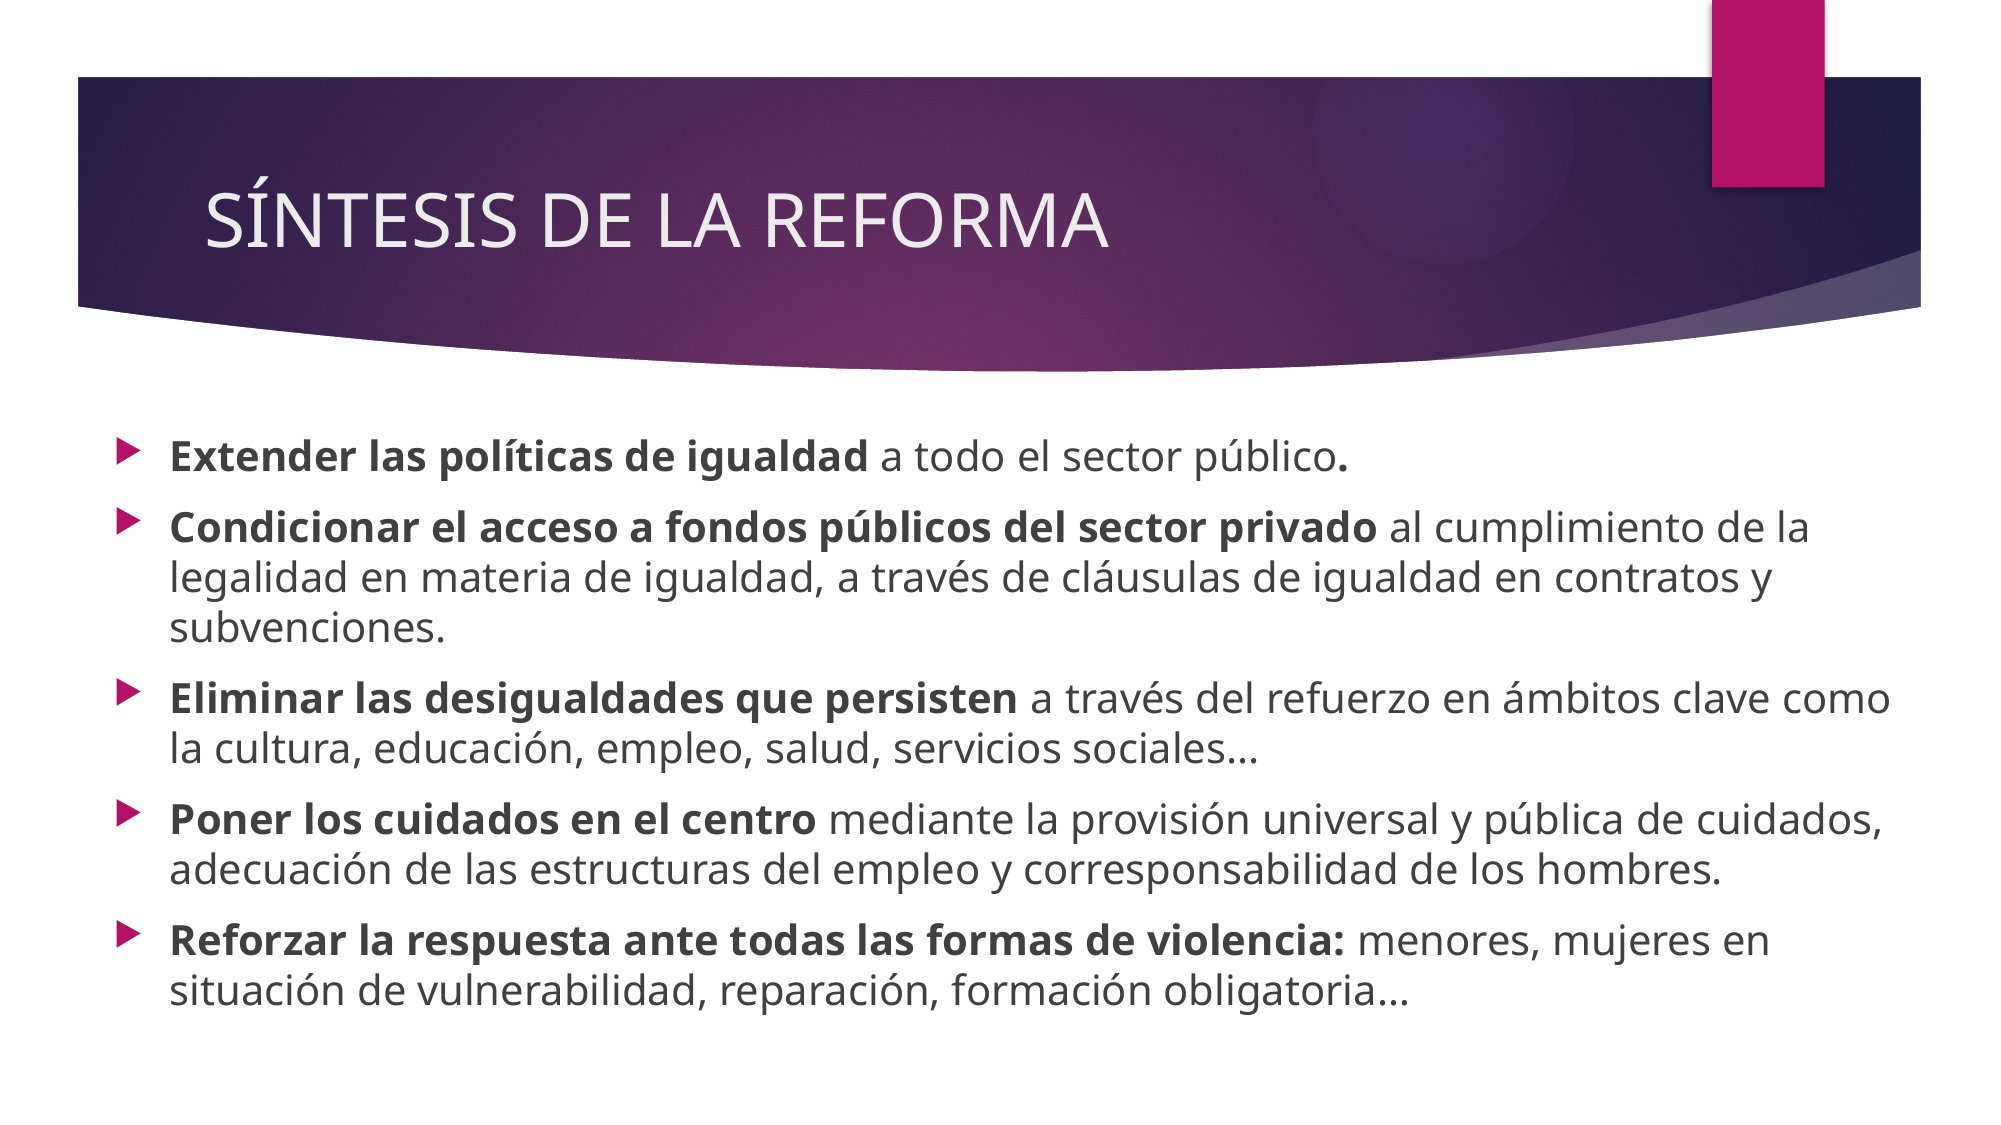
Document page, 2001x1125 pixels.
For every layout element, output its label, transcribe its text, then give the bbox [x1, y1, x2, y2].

title SÍNTESIS DE LA REFORMA [189, 159, 1627, 276]
list Extender las políticas de igualdad a todo el sector público. Condicionar el acceso a fondos públicos del sector privado al cumplimiento de la legalidad en materia de igualdad, a través de cláusulas de igualdad en contratos y subvenciones. Eliminar las desigualdades que persisten a través del refuerzo en ámbitos clave como la cultura, educación, empleo, salud, servicios sociales... Poner los cuidados en el centro mediante la provisión universal y pública de cuidados, adecuación de las estructuras del empleo y corresponsabilidad de los hombres. Reforzar la respuesta ante todas las formas de violencia: menores, mujeres en situación de vulnerabilidad, reparación, formación obligatoria… [98, 422, 1923, 999]
